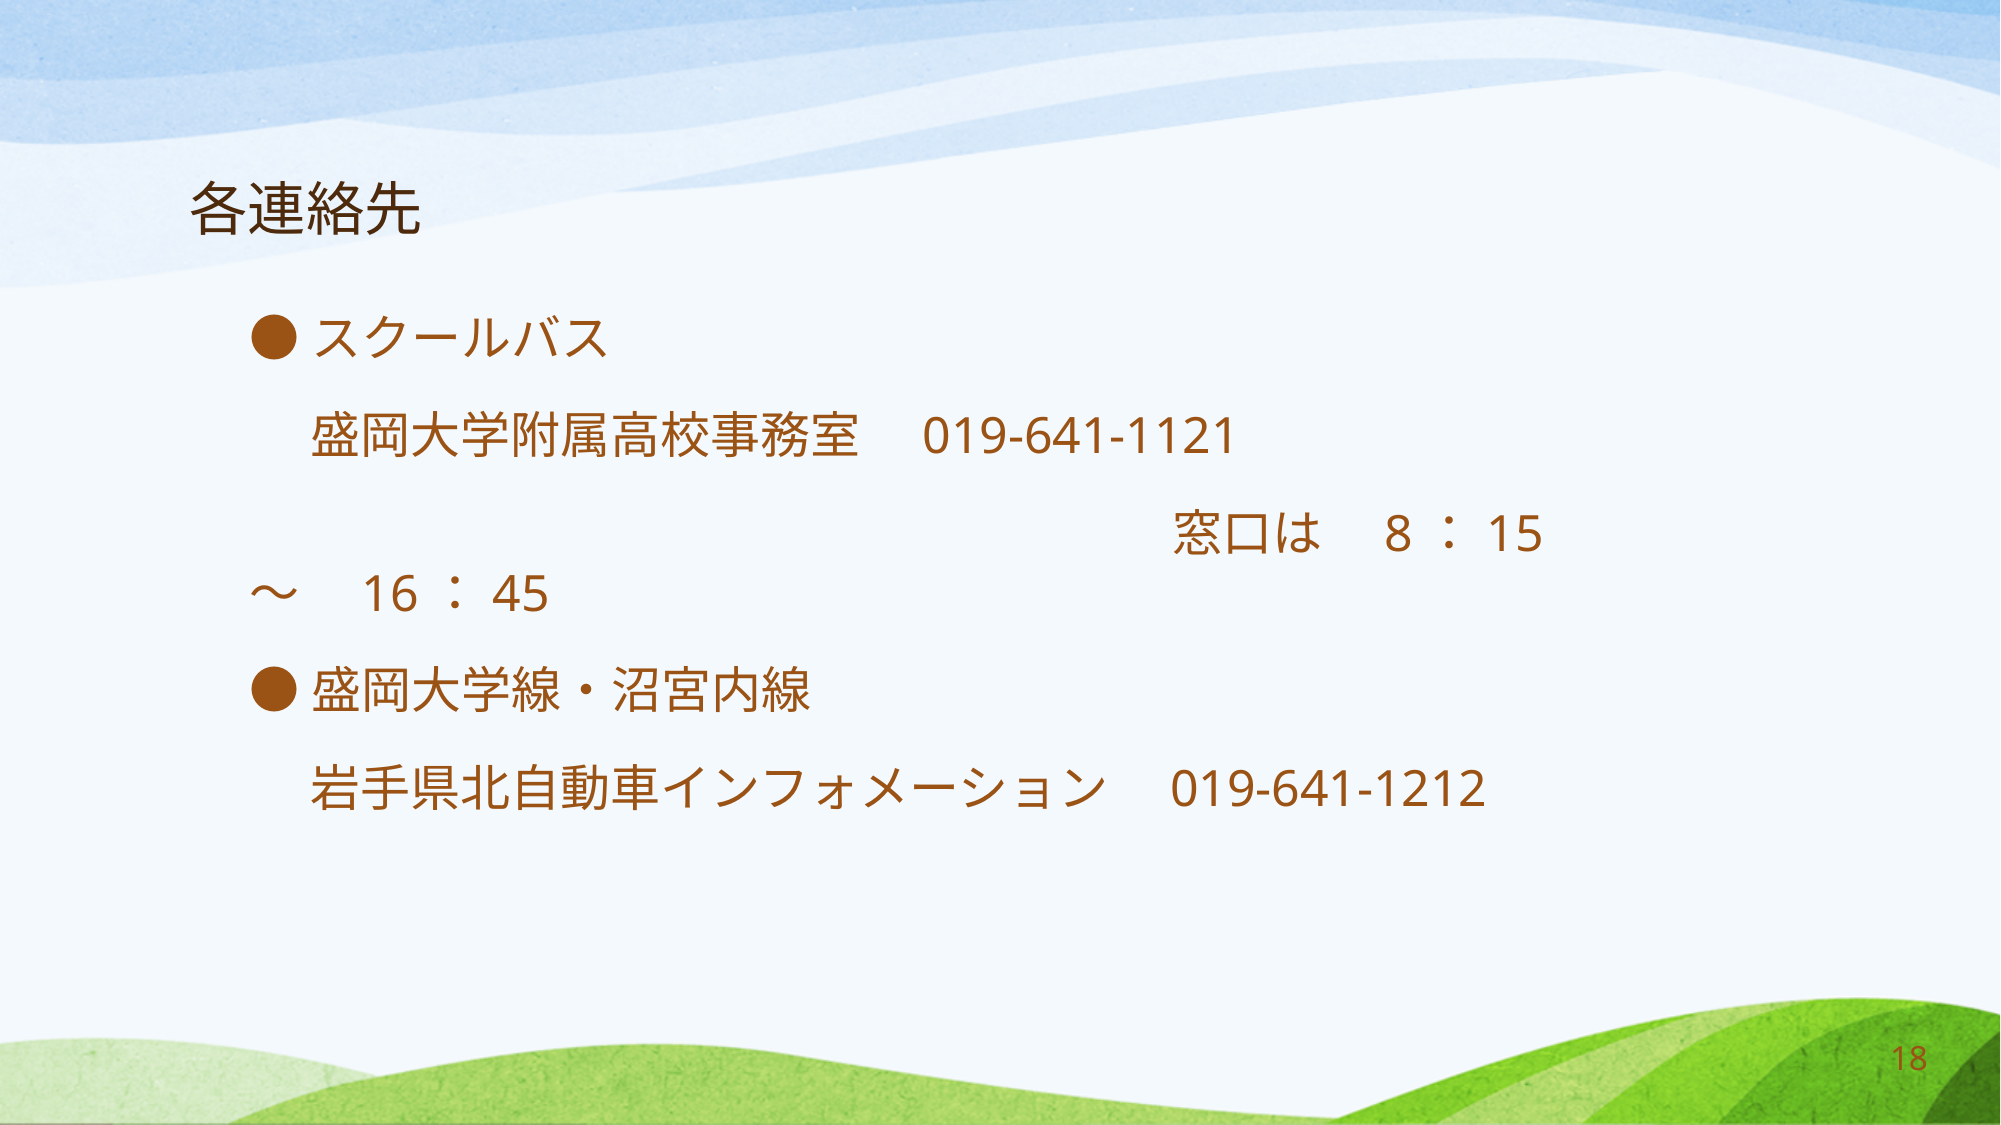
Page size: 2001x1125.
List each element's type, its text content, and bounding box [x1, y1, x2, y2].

picture [0, 0, 2001, 1125]
title 各連絡先 [174, 50, 1825, 250]
slide_number 18 [1875, 1040, 2000, 1079]
list ●スクールバス 盛岡大学附属高校事務室 019-641-1121 窓口は 8：15 ～ 16：45 ●盛岡大学線・沼宮内線 岩手県北自動車インフォメーション 019-641-1212 [234, 298, 1636, 988]
